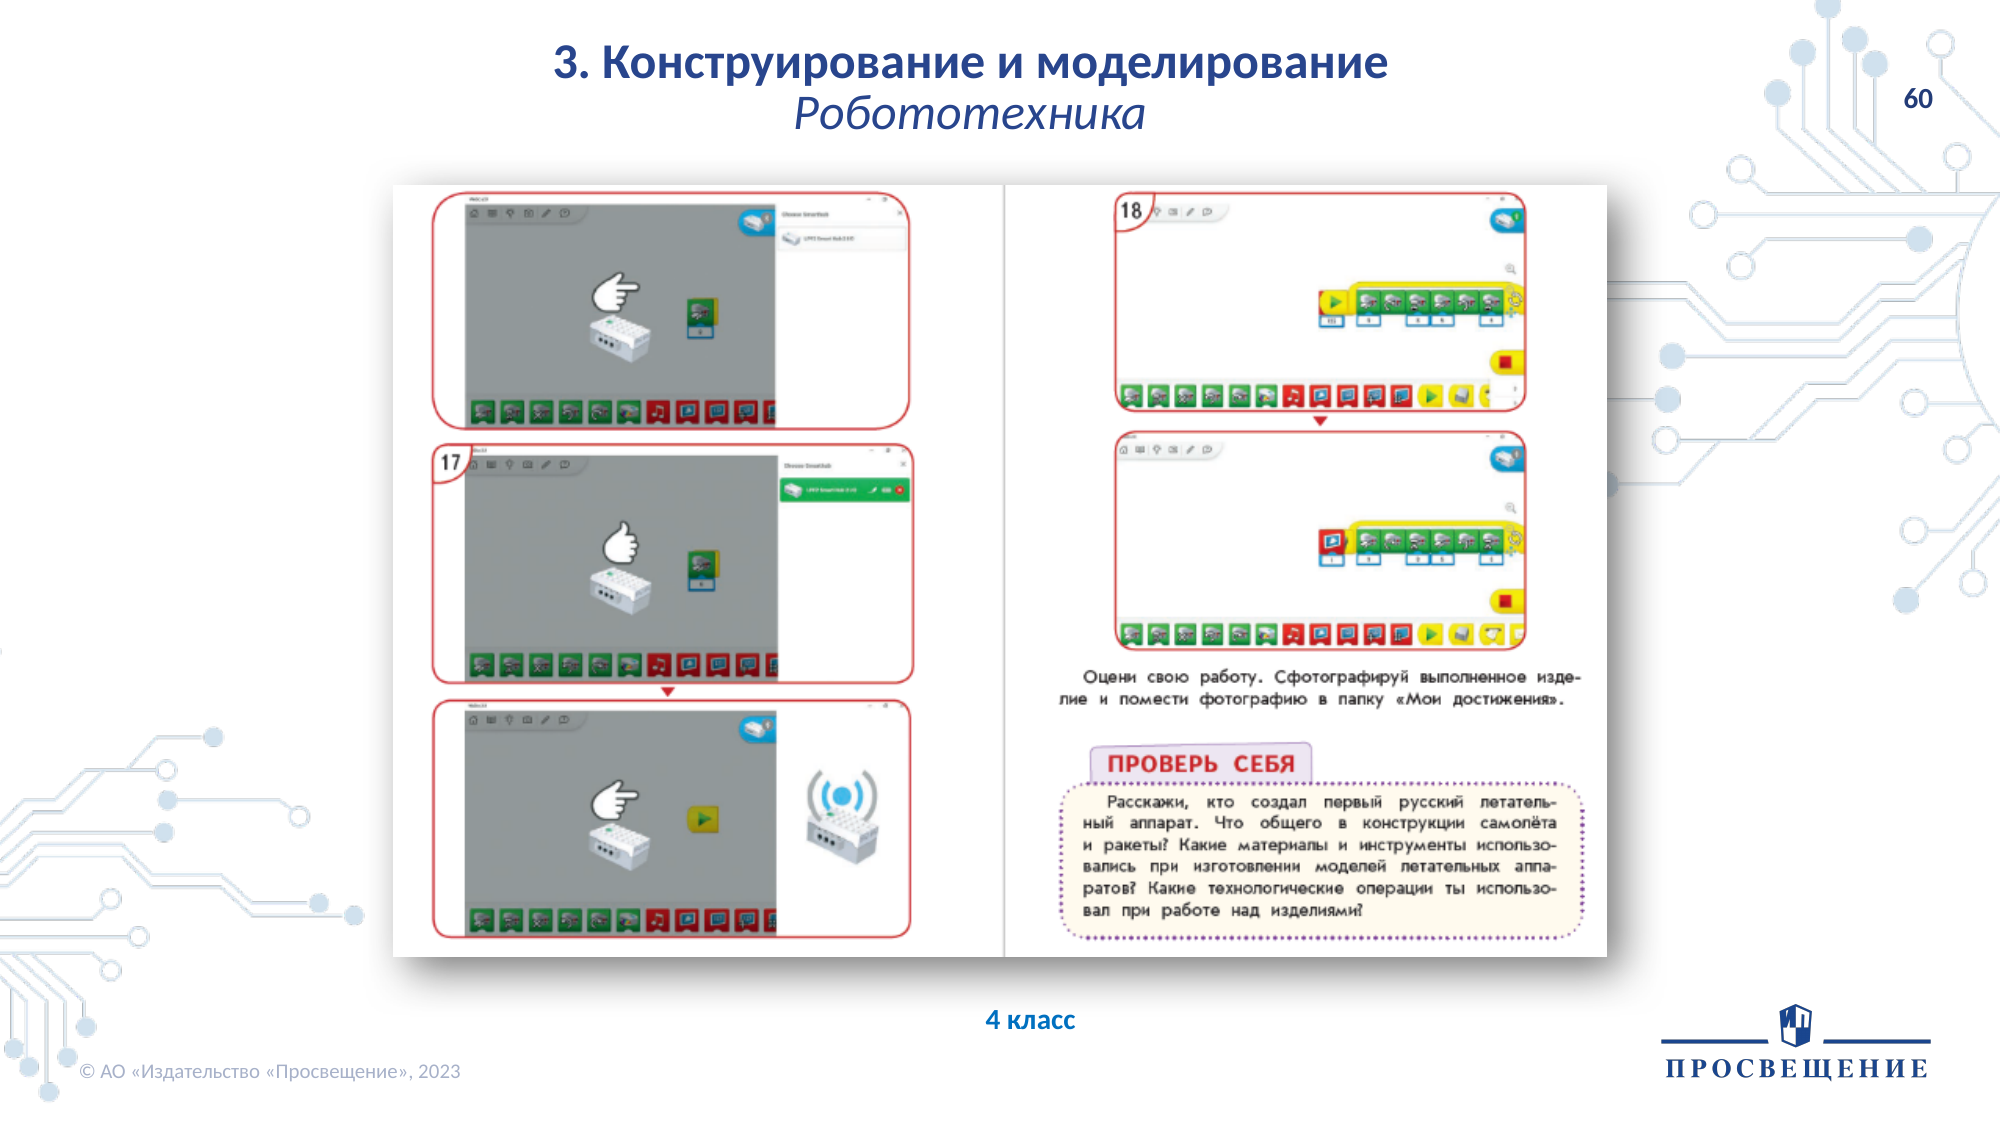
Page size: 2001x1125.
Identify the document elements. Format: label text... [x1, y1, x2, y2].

text_box 4 класс [970, 1005, 1096, 1043]
text_box 3. Конструирование и моделирование Робототехника [32, 29, 1910, 147]
picture [0, 0, 2000, 1125]
